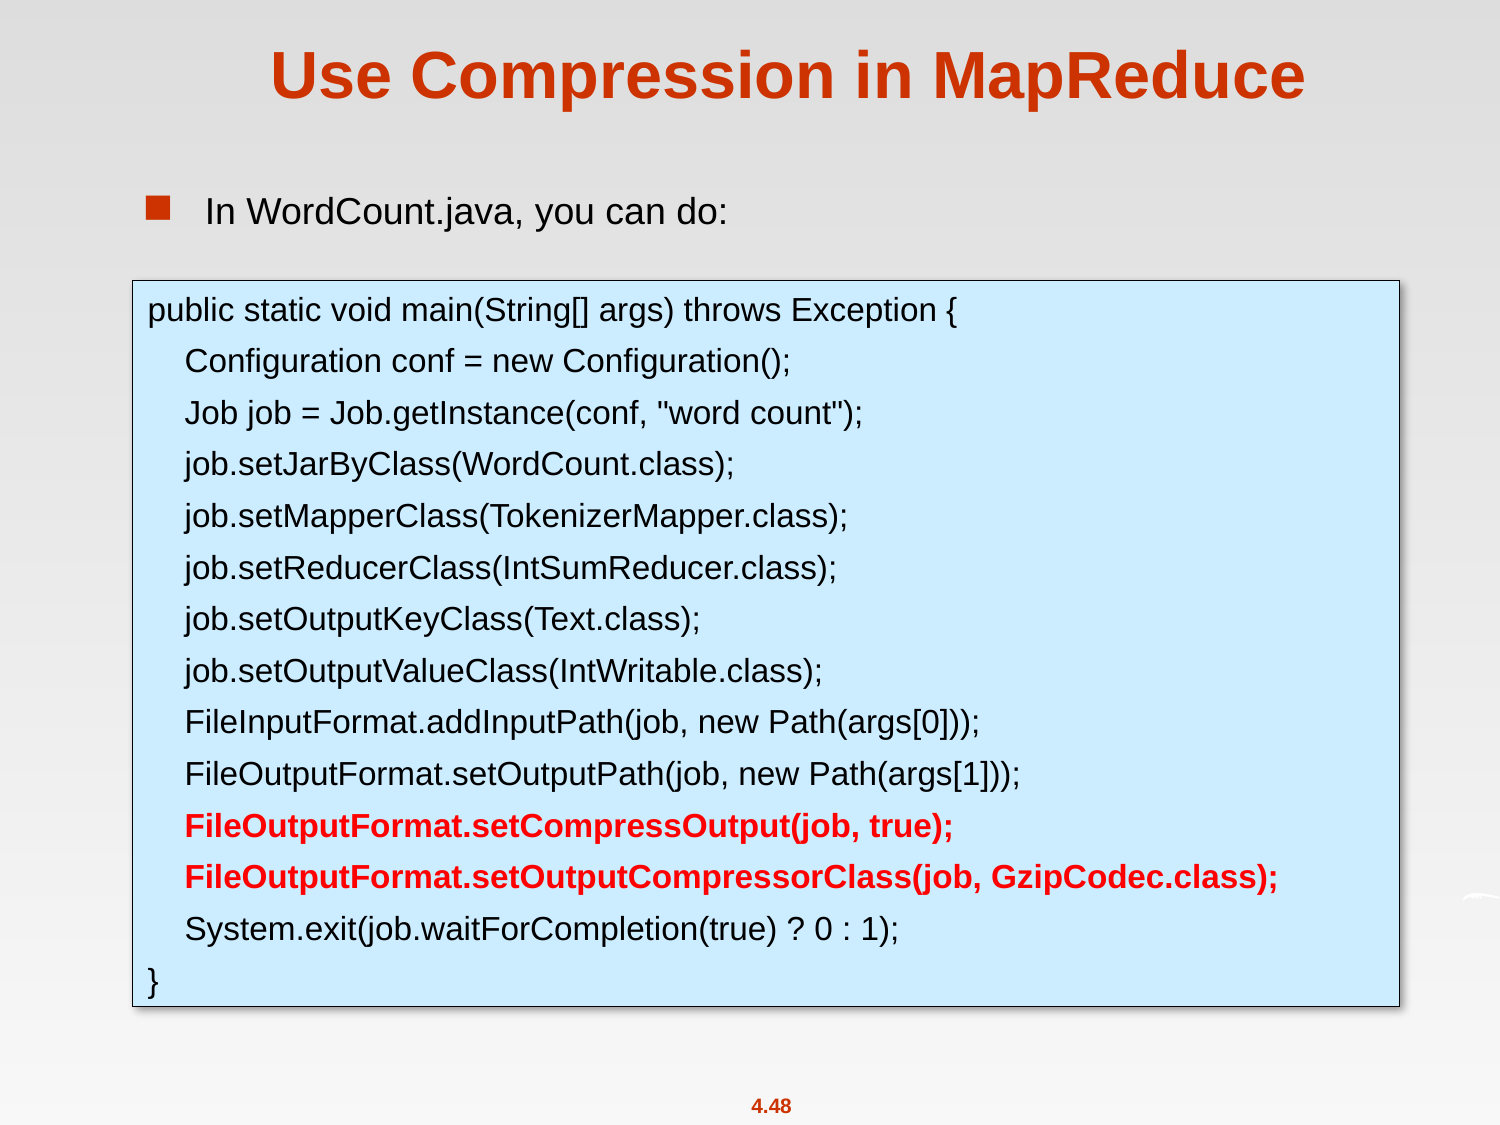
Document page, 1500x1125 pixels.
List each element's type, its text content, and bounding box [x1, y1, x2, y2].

list In WordCount.java, you can do: [133, 179, 1391, 280]
title Use Compression in MapReduce [126, 19, 1451, 120]
text_box public static void main(String[] args) throws Exception { Configuration conf = new Configuration(); Job job = Job.getInstance(conf, "word count"); job.setJarByClass(WordCount.class); job.setMapperClass(TokenizerMapper.class); job.setReducerClass(IntSumReducer.class); job.setOutputKeyClass(Text.class); job.setOutputValueClass(IntWritable.class); FileInputFormat.addInputPath(job, new Path(args[0])); FileOutputFormat.setOutputPath(job, new Path(args[1])); FileOutputFormat.setCompressOutput(job, true); FileOutputFormat.setOutputCompressorClass(job, GzipCodec.class); System.exit(job.waitForCompletion(true) ? 0 : 1); } [132, 280, 1400, 1007]
